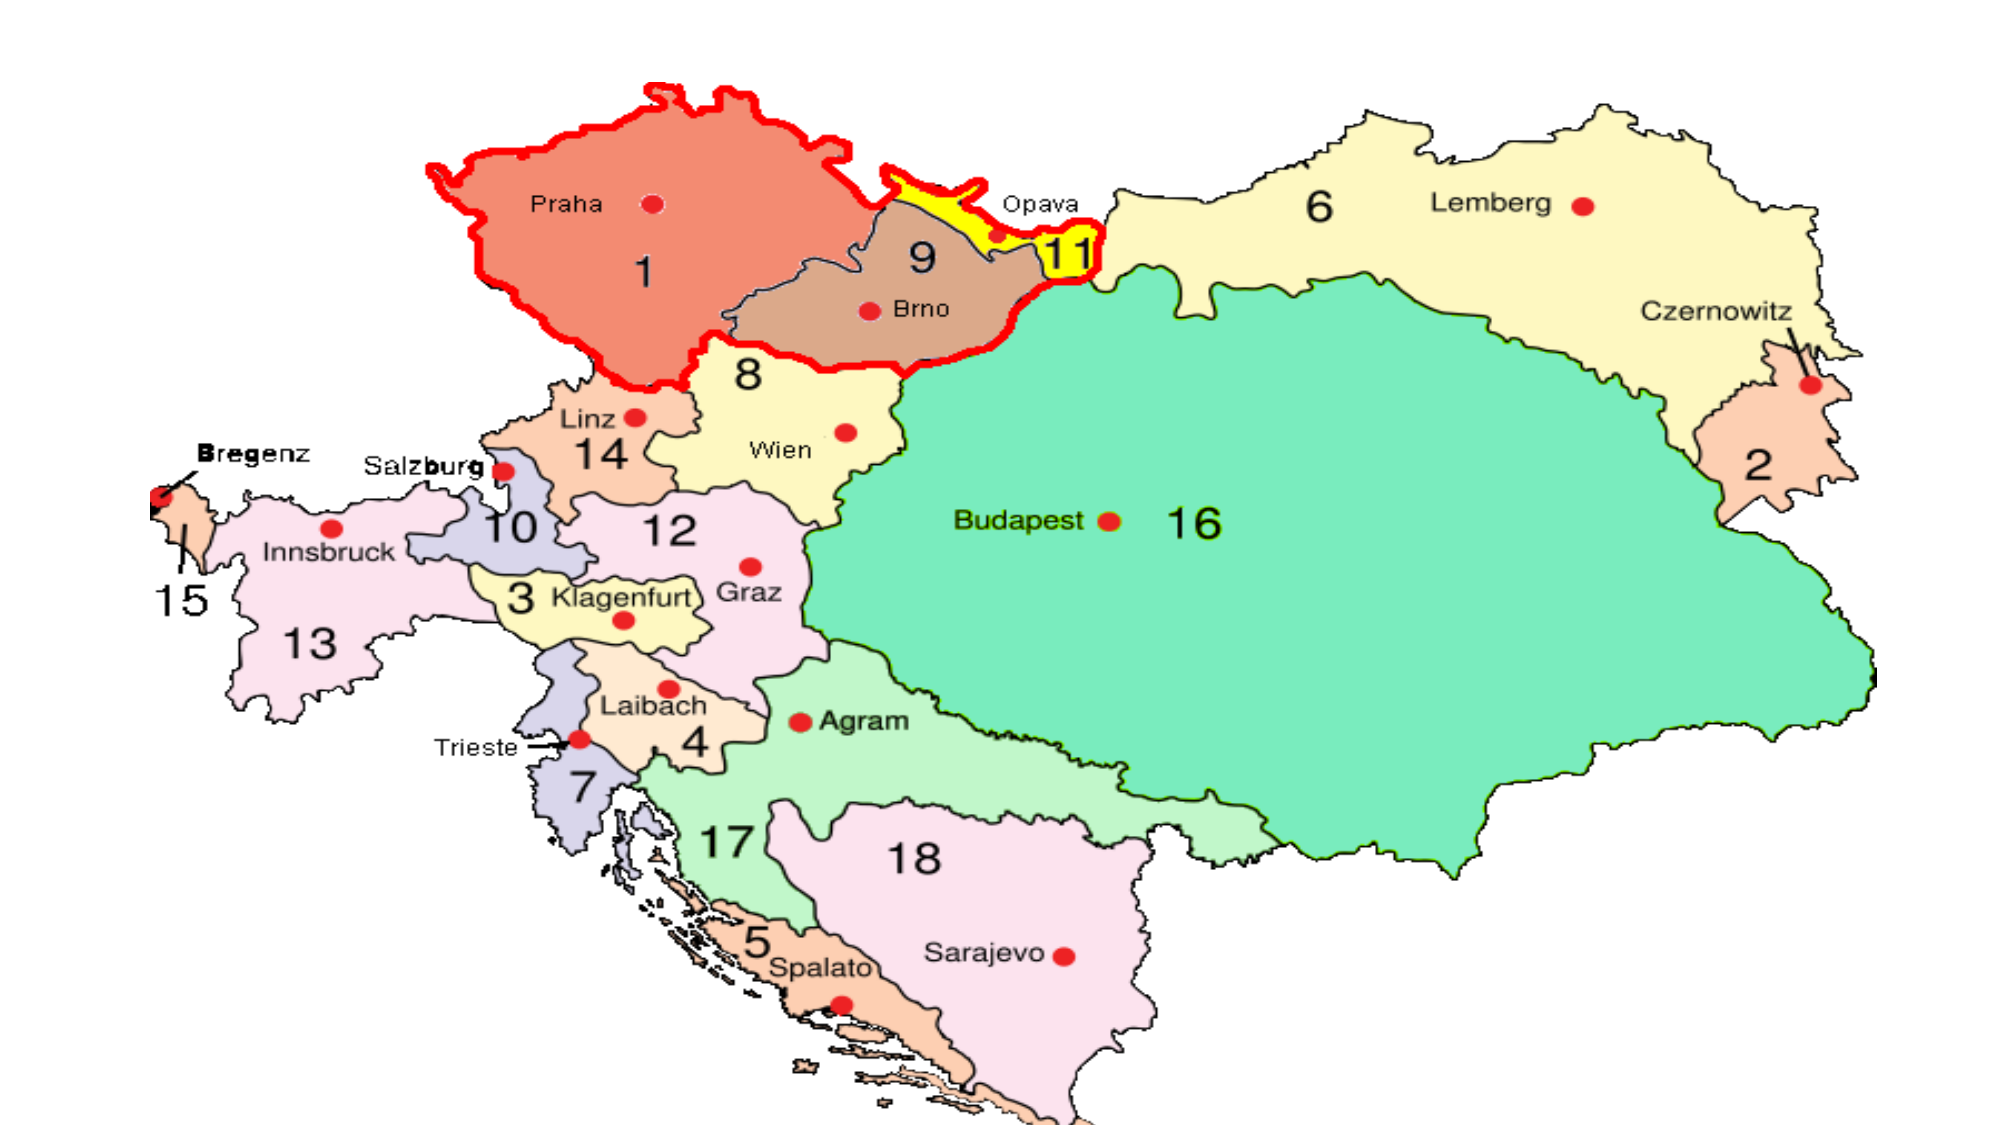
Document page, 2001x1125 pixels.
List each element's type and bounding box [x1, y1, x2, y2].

picture [150, 82, 1877, 1125]
